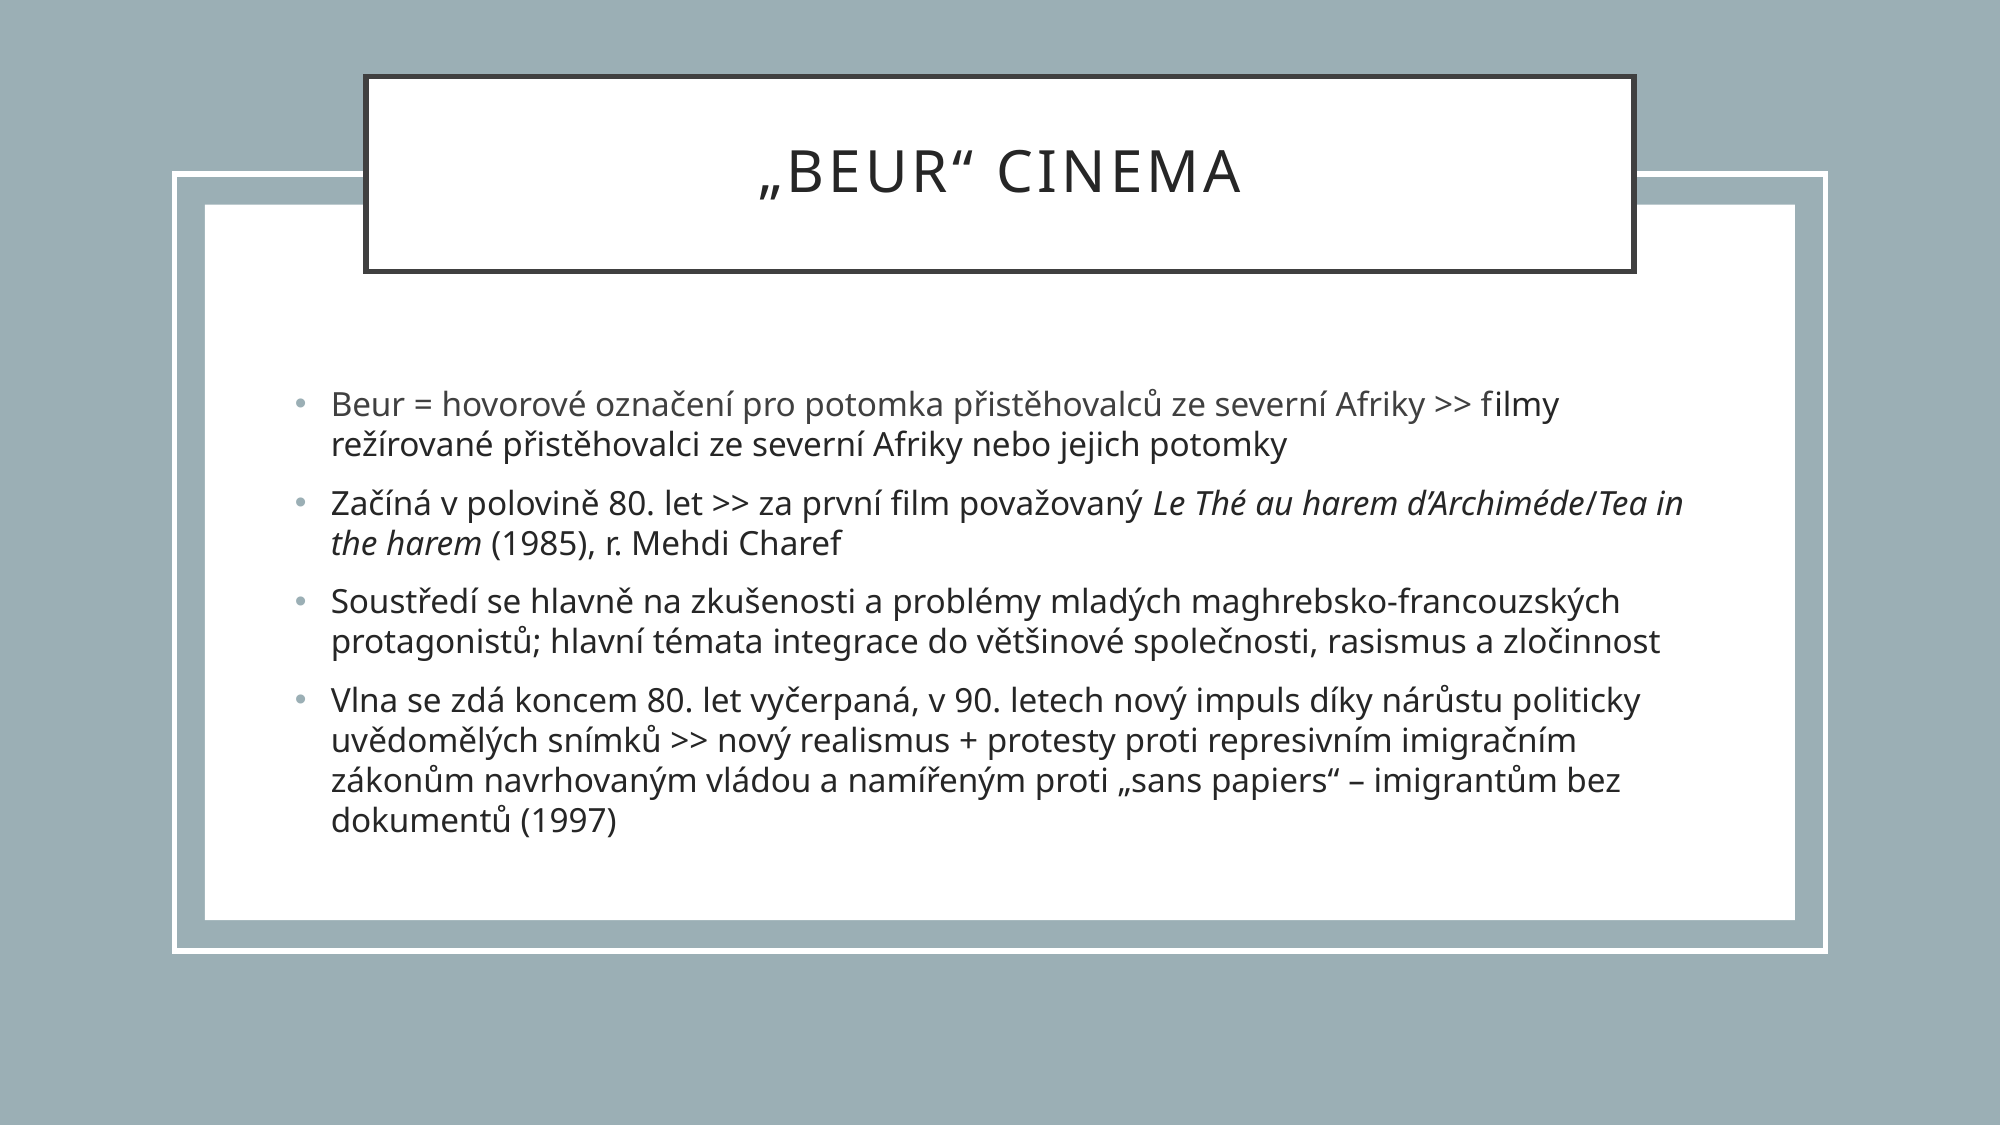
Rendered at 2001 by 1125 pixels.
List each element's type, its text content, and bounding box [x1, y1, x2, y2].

text_box [173, 173, 1827, 952]
text_box [0, 0, 2000, 1125]
list Beur = hovorové označení pro potomka přistěhovalců ze severní Afriky >> filmy režírované přistěhovalci ze severní Afriky nebo jejich potomky Začíná v polovině 80. let >> za první film považovaný Le Thé au harem d’Archiméde/Tea in the harem (1985), r. Mehdi Charef Soustředí se hlavně na zkušenosti a problémy mladých maghrebsko-francouzských protagonistů; hlavní témata integrace do většinové společnosti, rasismus a zločinnost Vlna se zdá koncem 80. let vyčerpaná, v 90. letech nový impuls díky nárůstu politicky uvědomělých snímků >> nový realismus + protesty proti represivním imigračním zákonům navrhovaným vládou a namířeným proti „sans papiers“ – imigrantům bez dokumentů (1997) [279, 375, 1721, 849]
title „beur“ cinema [363, 74, 1637, 274]
